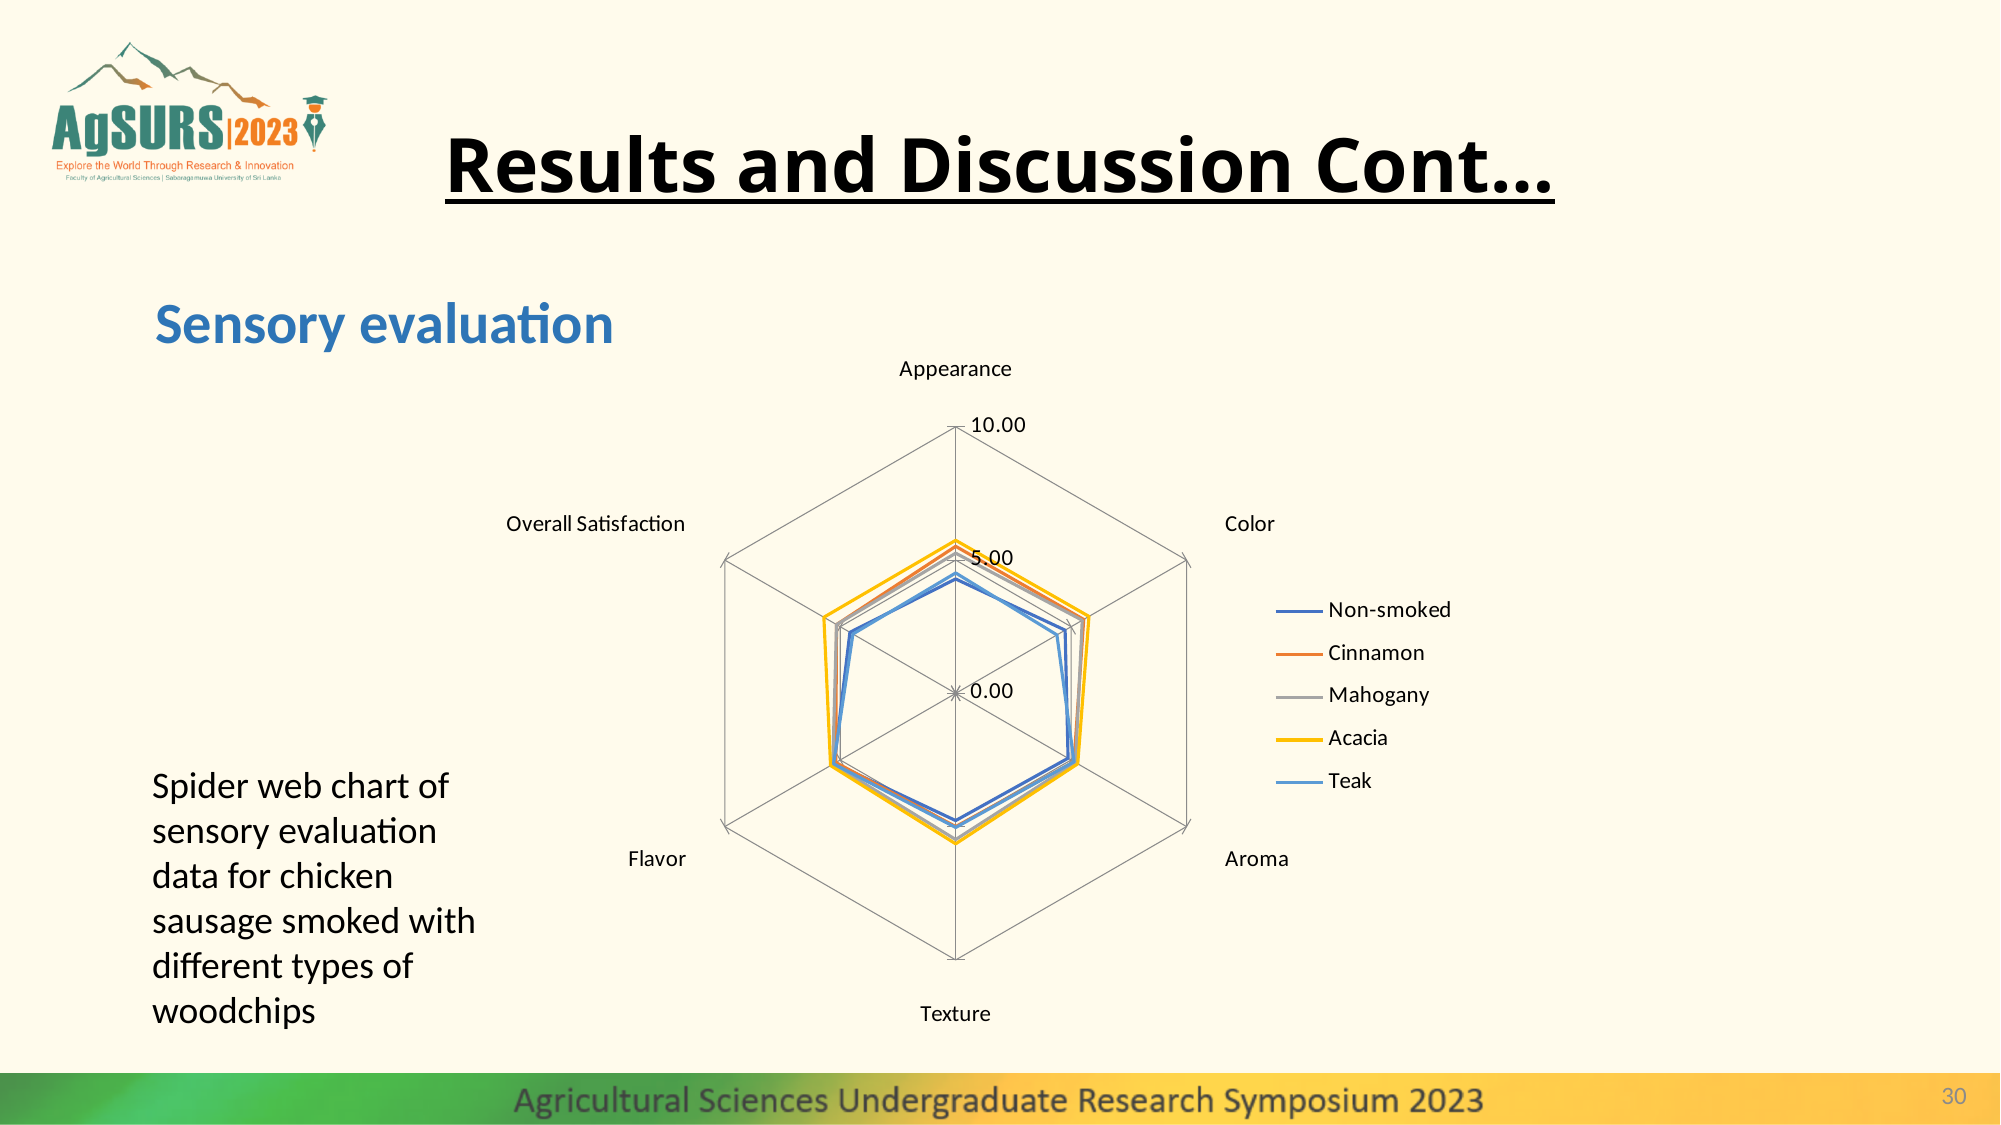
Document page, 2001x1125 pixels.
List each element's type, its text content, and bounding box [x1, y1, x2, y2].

picture [0, 0, 2000, 1125]
text_box Spider web chart of sensory evaluation data for chicken sausage smoked with different types of woodchips [137, 754, 378, 1039]
text_box Sensory evaluation [140, 277, 1491, 363]
chart [378, 344, 1621, 1042]
title Results and Discussion Cont… [137, 59, 1863, 278]
slide_number 30 [1531, 1065, 1982, 1125]
